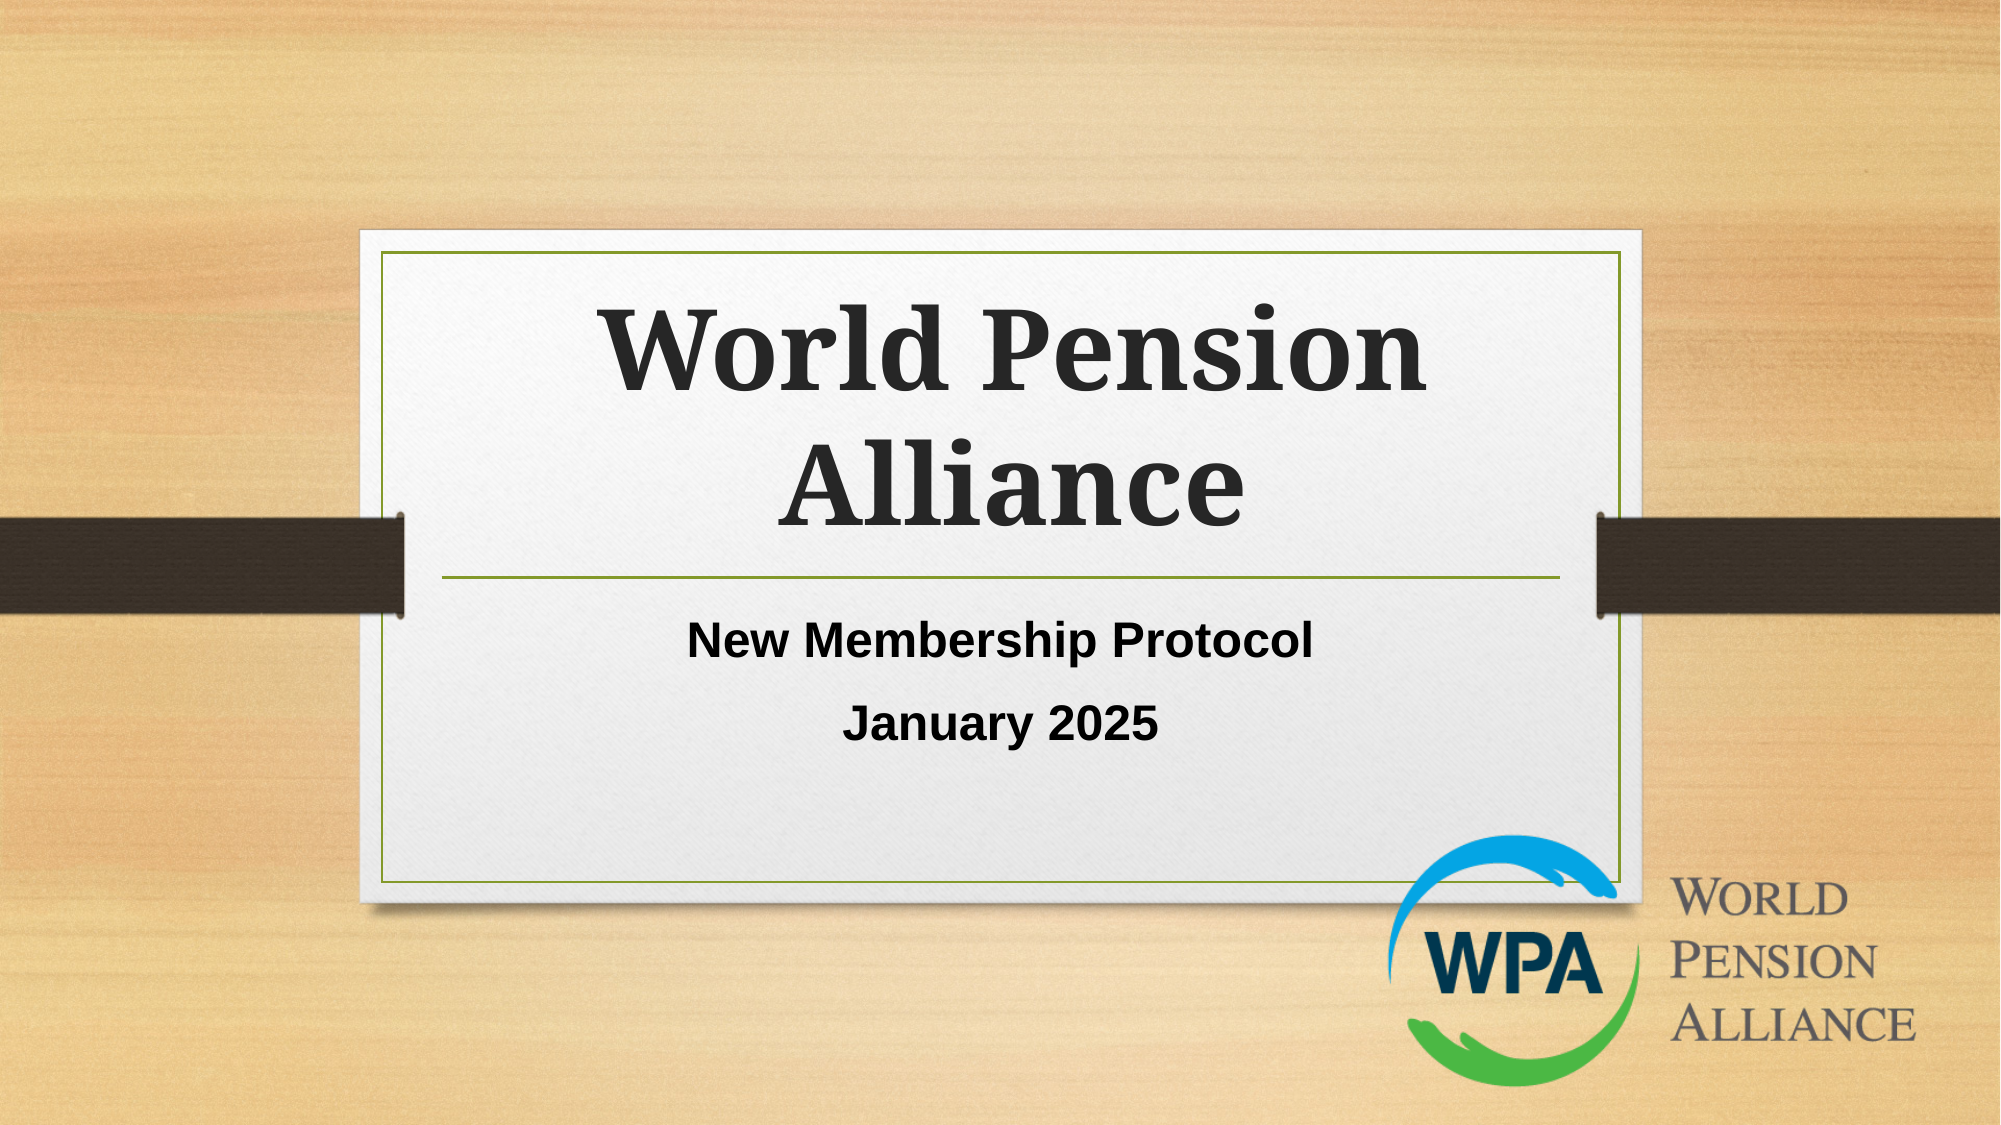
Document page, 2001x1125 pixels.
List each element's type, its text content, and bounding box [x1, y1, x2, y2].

subtitle New Membership Protocol January 2025 [441, 600, 1560, 817]
picture [0, 0, 2001, 1125]
title World Pension Alliance [441, 306, 1586, 556]
